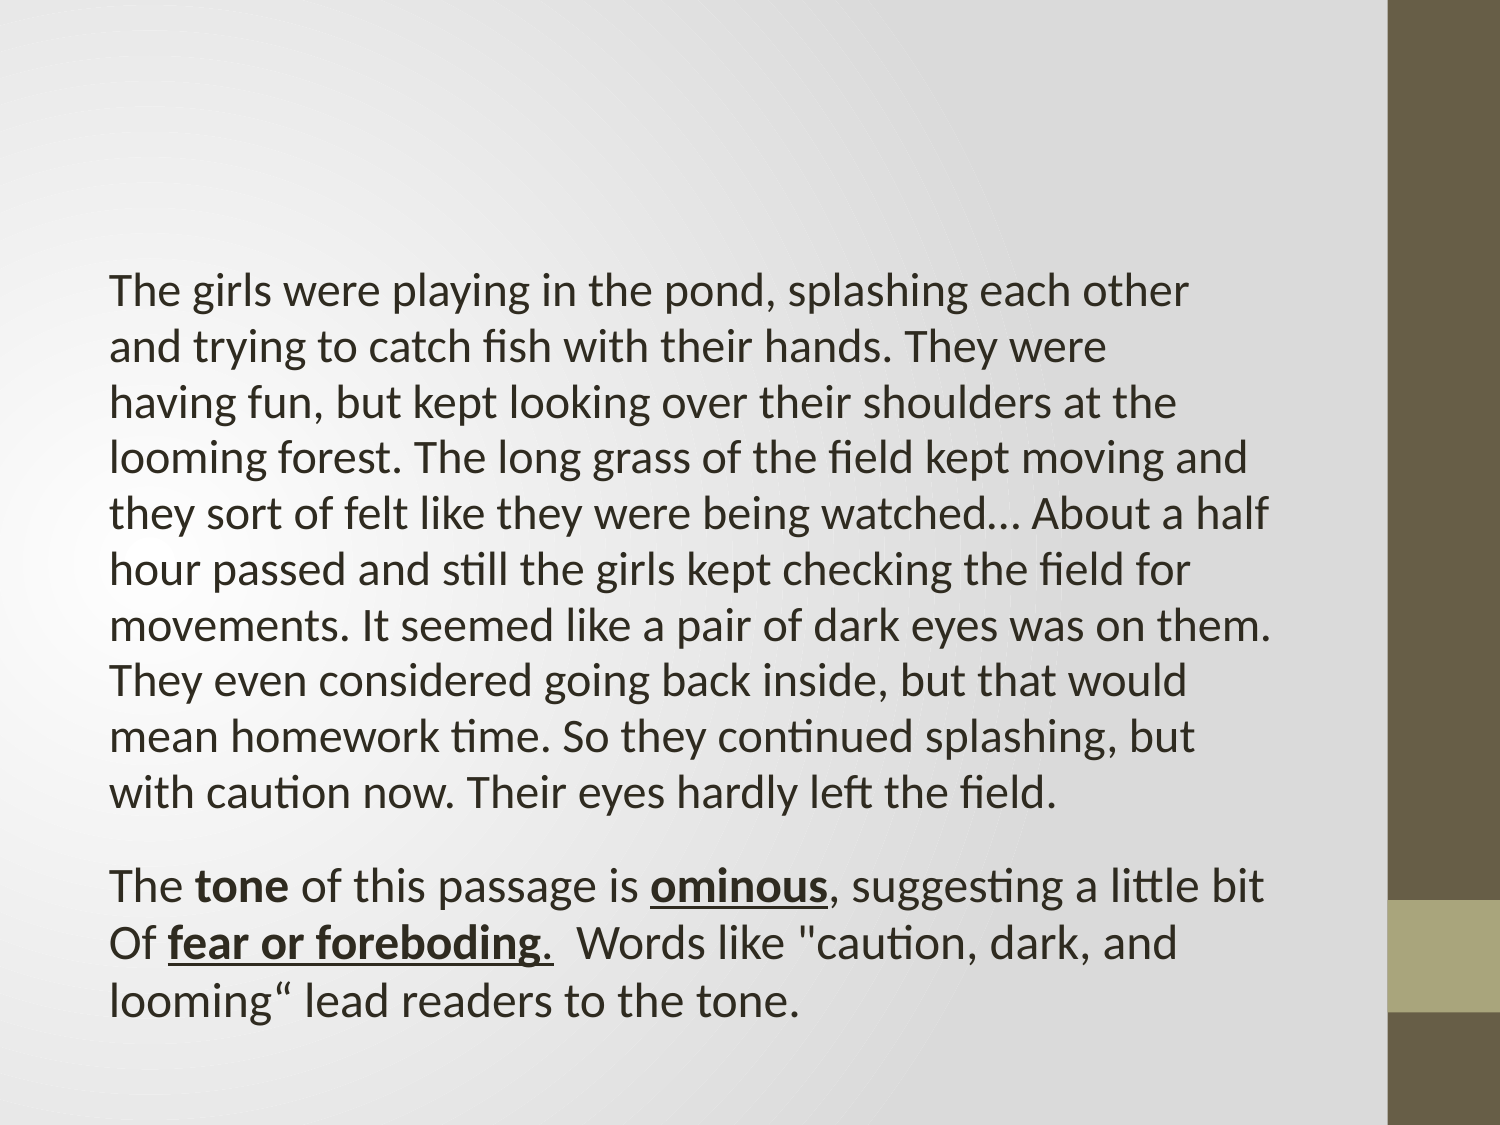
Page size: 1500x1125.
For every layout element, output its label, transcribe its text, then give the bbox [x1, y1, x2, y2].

list The girls were playing in the pond, splashing each other and trying to catch fish with their hands. They were having fun, but kept looking over their shoulders at the looming forest. The long grass of the field kept moving and they sort of felt like they were being watched… About a half hour passed and still the girls kept checking the field for movements. It seemed like a pair of dark eyes was on them. They even considered going back inside, but that would mean homework time. So they continued splashing, but with caution now. Their eyes hardly left the field. The tone of this passage is ominous, suggesting a little bit Of fear or foreboding. Words like "caution, dark, and looming“ lead readers to the tone. [75, 262, 1325, 1050]
